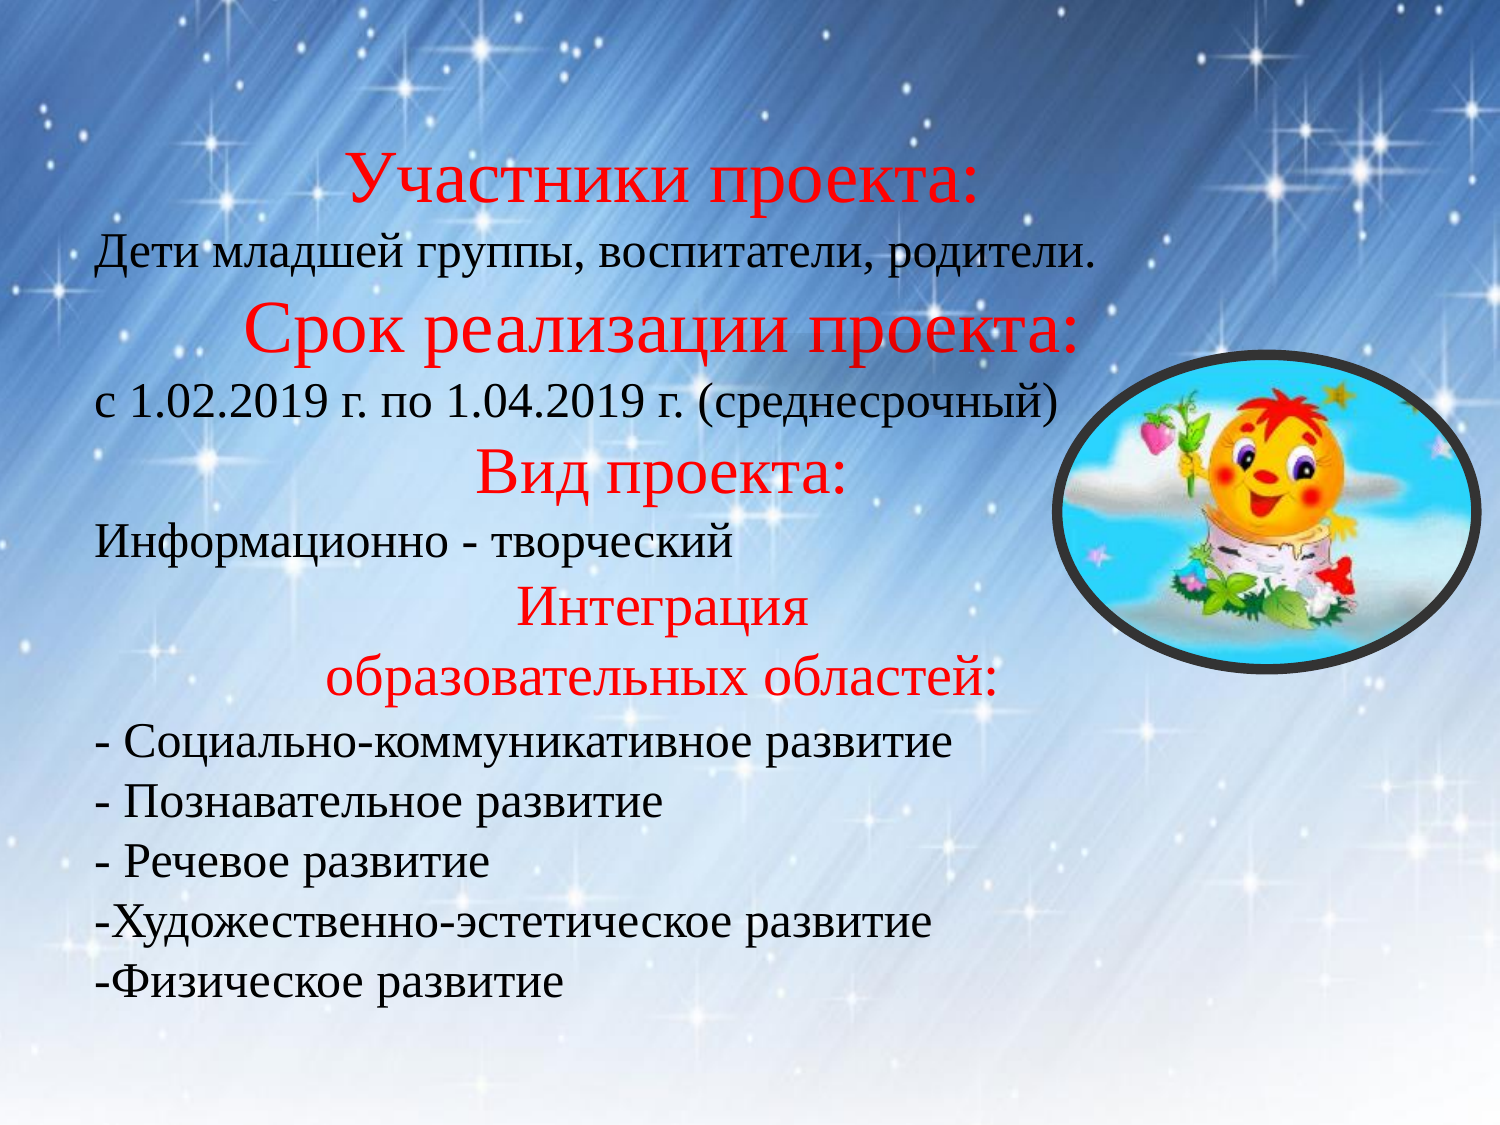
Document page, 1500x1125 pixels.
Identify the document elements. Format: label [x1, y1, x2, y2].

picture [1057, 354, 1477, 670]
list [0, 0, 1500, 1125]
